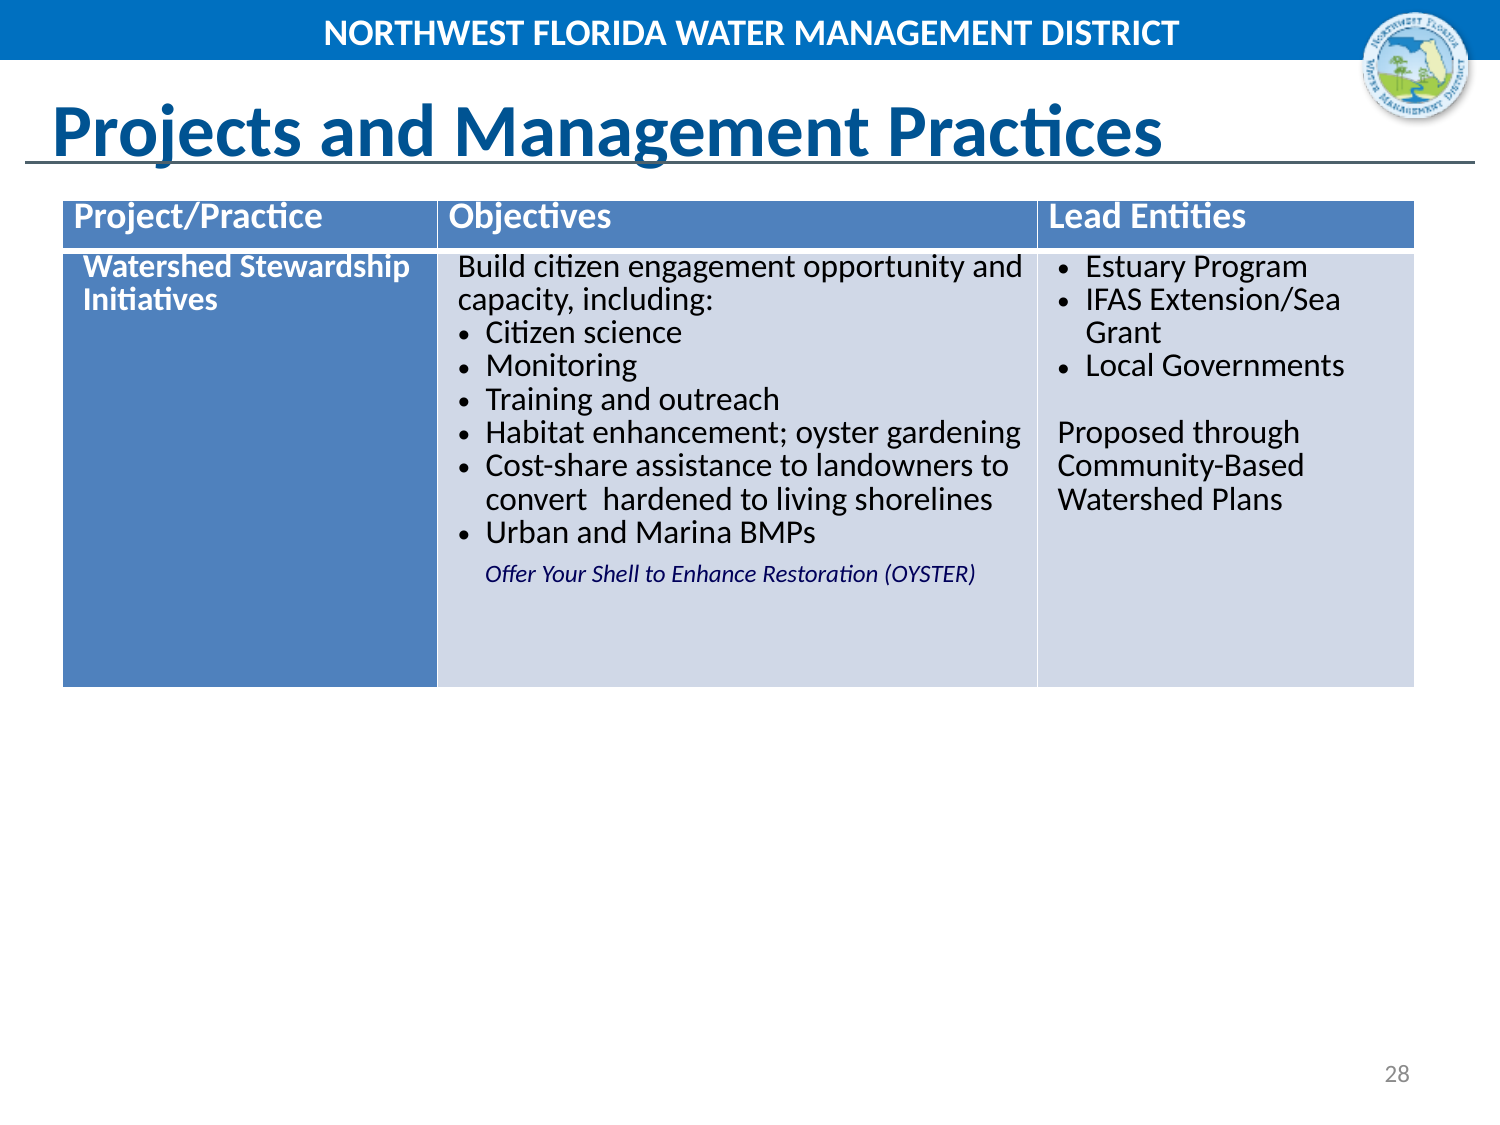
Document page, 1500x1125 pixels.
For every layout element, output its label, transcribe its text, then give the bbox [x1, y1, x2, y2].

table_header Lead Entities [1038, 210, 1414, 248]
table_cell Build citizen engagement opportunity and capacity, including: Citizen science Monitoring Training and outreach Habitat enhancement; oyster gardening Cost-share assistance to landowners to convert hardened to living shorelines Urban and Marina BMPs Offer Your Shell to Enhance Restoration (OYSTER) [438, 254, 1037, 687]
slide_number 28 [1074, 1042, 1425, 1103]
table_header Objectives [438, 210, 1037, 248]
picture [1362, 12, 1468, 74]
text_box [12, 74, 1476, 201]
table_cell Watershed Stewardship Initiatives [63, 254, 437, 687]
text_box NORTHWEST FLORIDA WATER MANAGEMENT DISTRICT [0, 0, 1500, 60]
table_header Project/Practice [63, 210, 437, 248]
table_cell Estuary Program IFAS Extension/Sea Grant Local Governments Proposed through Community-Based Watershed Plans [1038, 254, 1414, 687]
